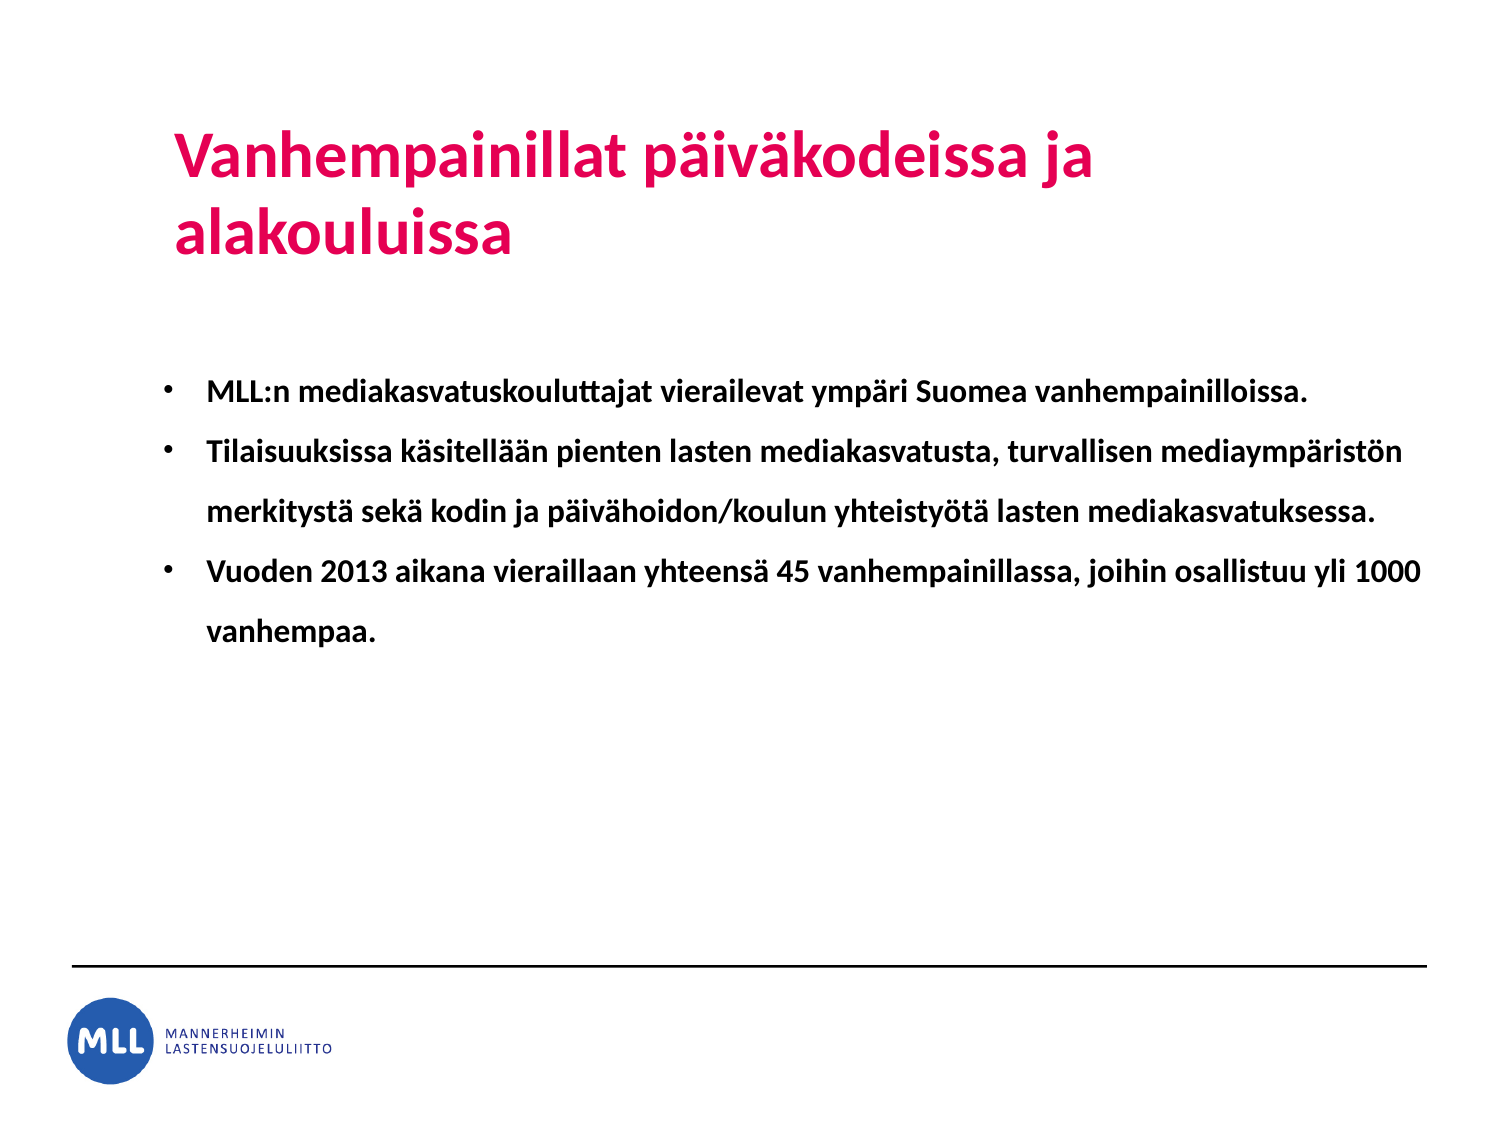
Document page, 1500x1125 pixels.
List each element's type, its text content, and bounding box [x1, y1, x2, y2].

list MLL:n mediakasvatuskouluttajat vierailevat ympäri Suomea vanhempainilloissa. Tilaisuuksissa käsitellään pienten lasten mediakasvatusta, turvallisen mediaympäristön merkitystä sekä kodin ja päivähoidon/koulun yhteistyötä lasten mediakasvatuksessa. Vuoden 2013 aikana vieraillaan yhteensä 45 vanhempainillassa, joihin osallistuu yli 1000 vanhempaa. [147, 266, 1460, 941]
title Vanhempainillat päiväkodeissa ja alakouluissa [159, 113, 1438, 266]
picture [39, 968, 360, 1114]
